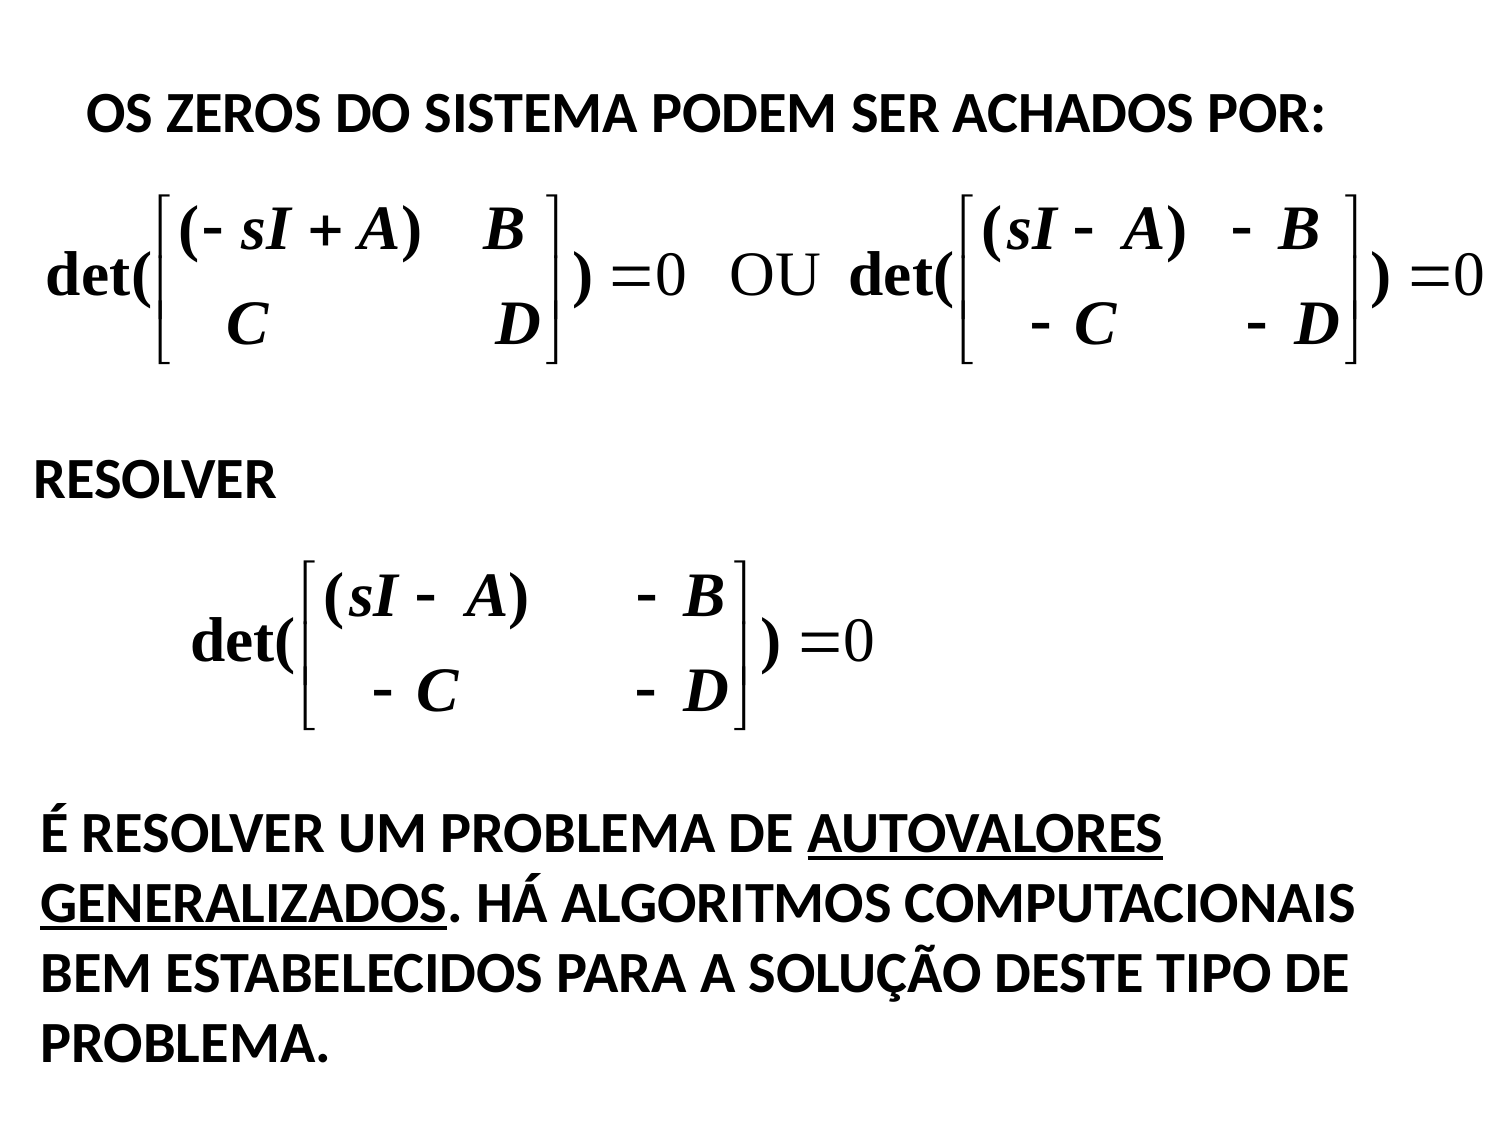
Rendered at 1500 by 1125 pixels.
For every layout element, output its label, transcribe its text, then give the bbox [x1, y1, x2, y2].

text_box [37, 184, 1498, 375]
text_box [182, 550, 887, 741]
text_box É RESOLVER UM PROBLEMA DE AUTOVALORES GENERALIZADOS. HÁ ALGORITMOS COMPUTACIONAIS BEM ESTABELECIDOS PARA A SOLUÇÃO DESTE TIPO DE PROBLEMA. [25, 786, 1371, 1082]
text_box OS ZEROS DO SISTEMA PODEM SER ACHADOS POR: [71, 66, 1342, 152]
text_box RESOLVER [19, 432, 306, 518]
